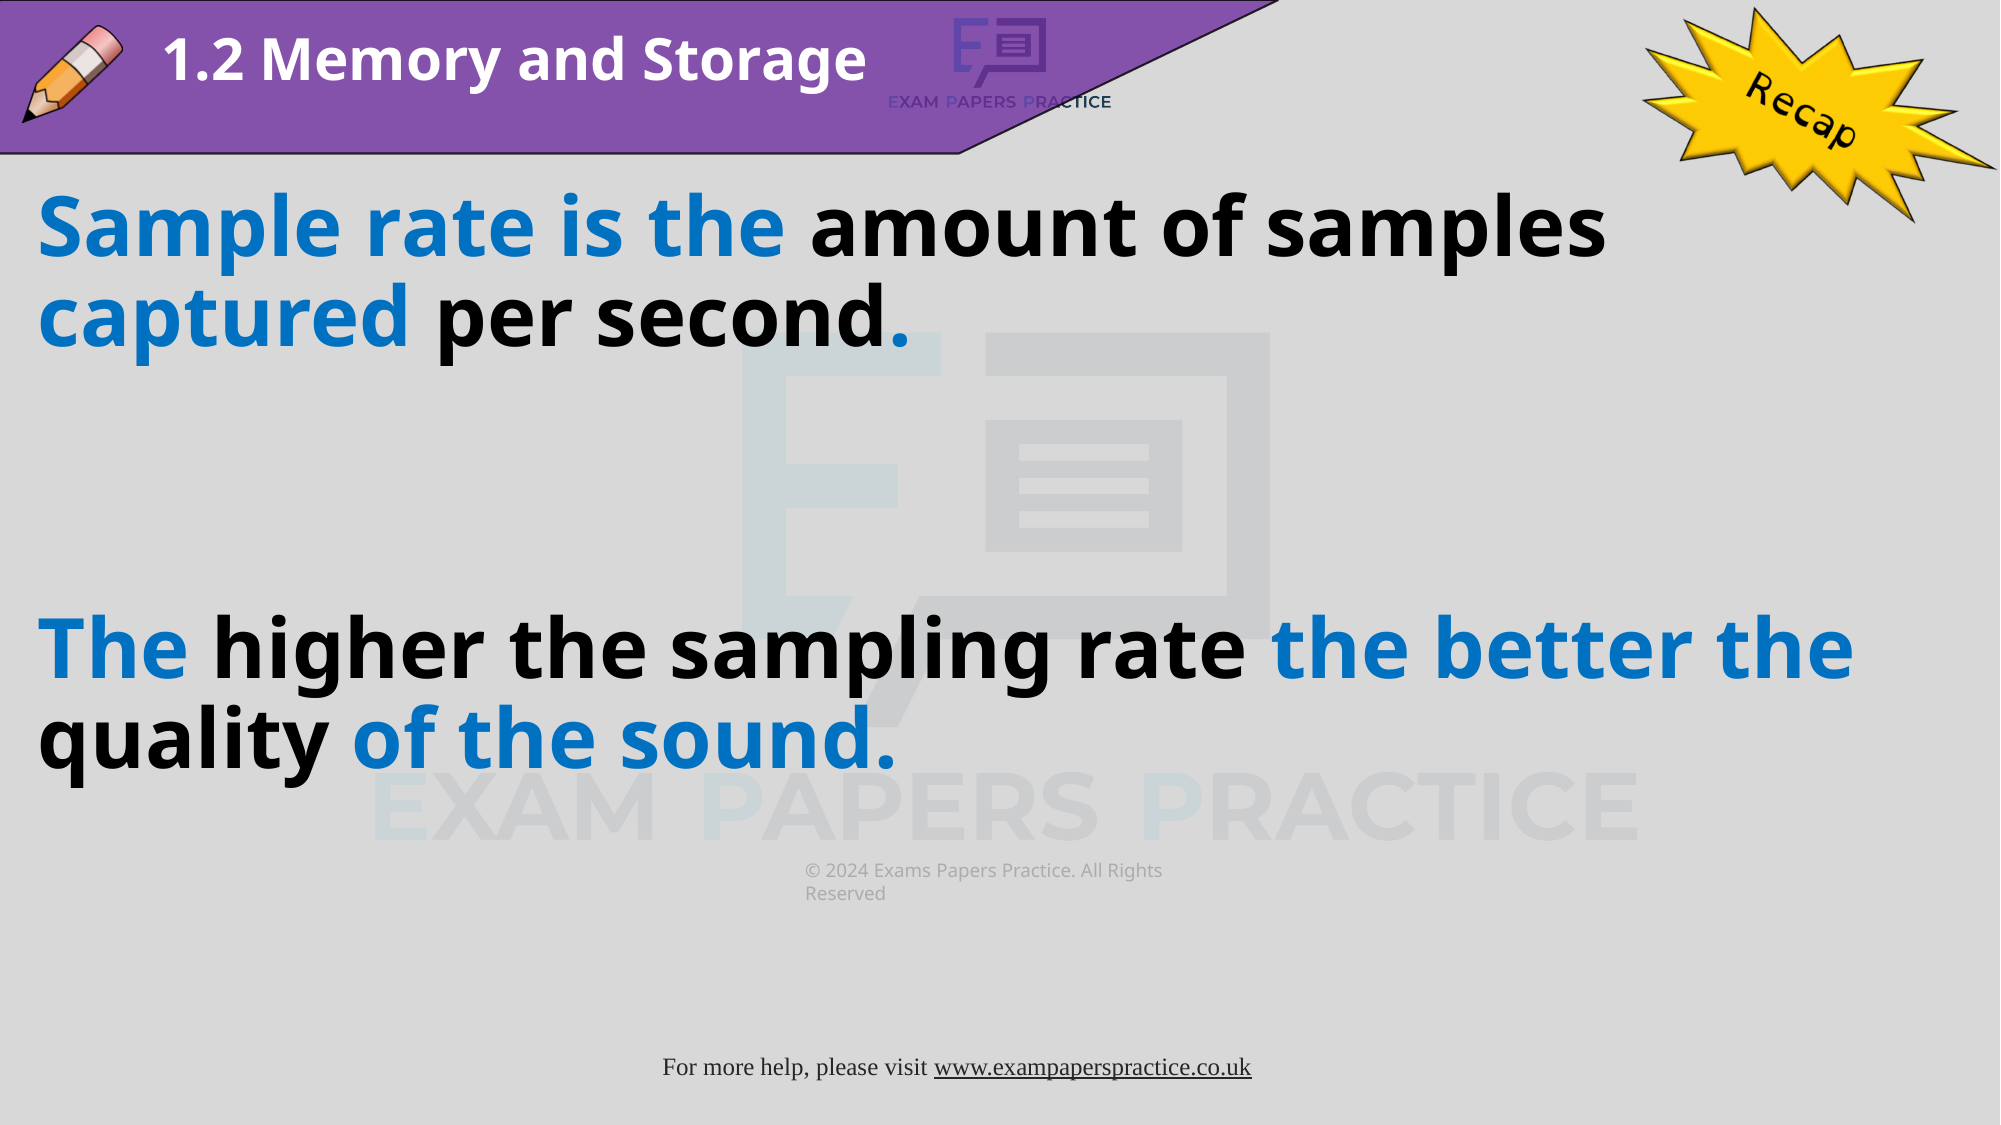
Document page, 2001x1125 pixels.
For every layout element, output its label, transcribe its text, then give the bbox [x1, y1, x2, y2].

list Sample rate is the amount of samples captured per second. The higher the sampling rate the better the quality of the sound. [22, 176, 1974, 1120]
picture [22, 25, 123, 123]
list 1.2 Memory and Storage [146, 22, 960, 134]
picture [1604, 0, 2000, 296]
